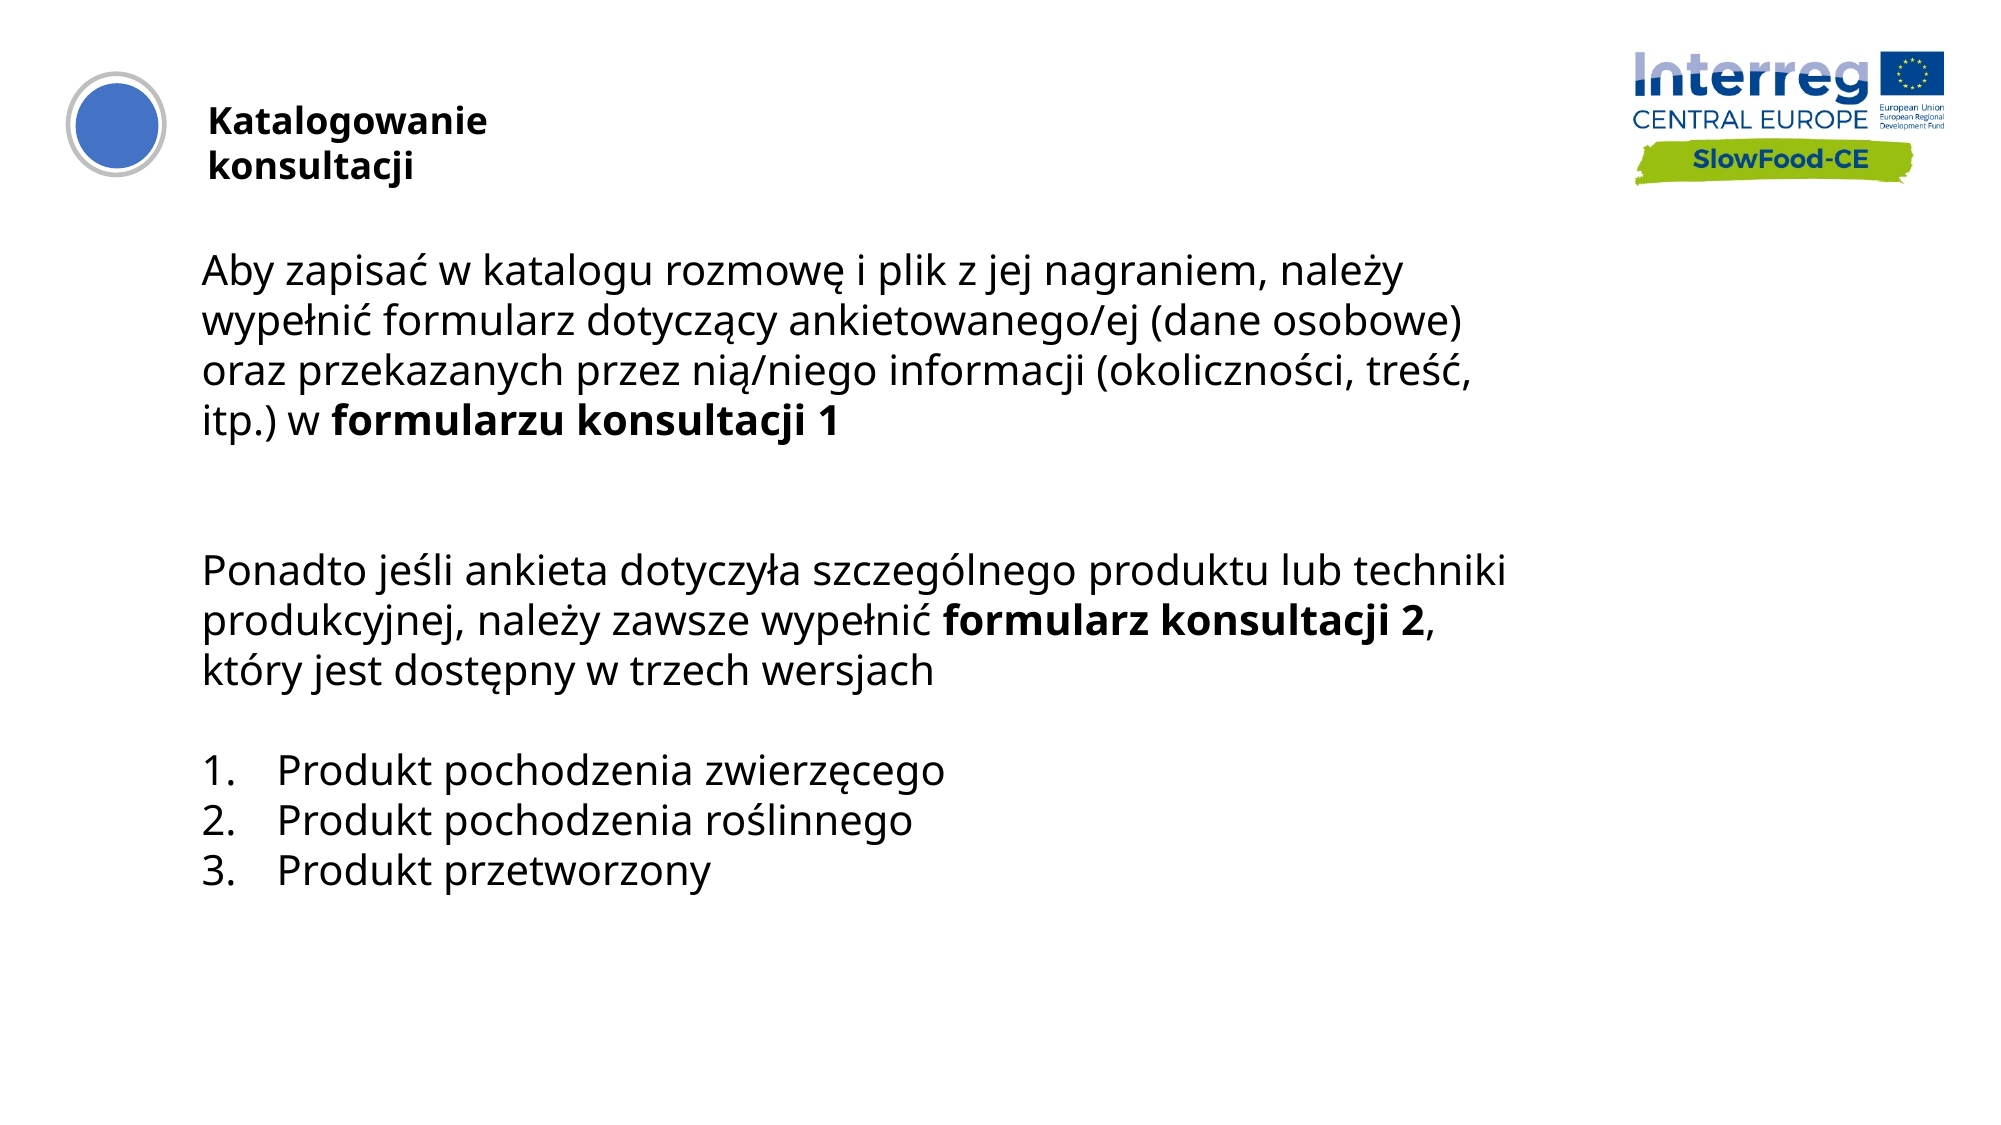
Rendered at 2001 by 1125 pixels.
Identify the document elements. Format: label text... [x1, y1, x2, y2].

picture [1633, 51, 1944, 186]
text_box Aby zapisać w katalogu rozmowę i plik z jej nagraniem, należy wypełnić formularz dotyczący ankietowanego/ej (dane osobowe) oraz przekazanych przez nią/niego informacji (okoliczności, treść, itp.) w formularzu konsultacji 1 Ponadto jeśli ankieta dotyczyła szczególnego produktu lub techniki produkcyjnej, należy zawsze wypełnić formularz konsultacji 2, który jest dostępny w trzech wersjach Produkt pochodzenia zwierzęcego Produkt pochodzenia roślinnego Produkt przetworzony [186, 236, 1551, 1052]
text_box Katalogowanie konsultacji [192, 89, 616, 195]
text_box [67, 73, 165, 176]
text_box [75, 82, 159, 170]
